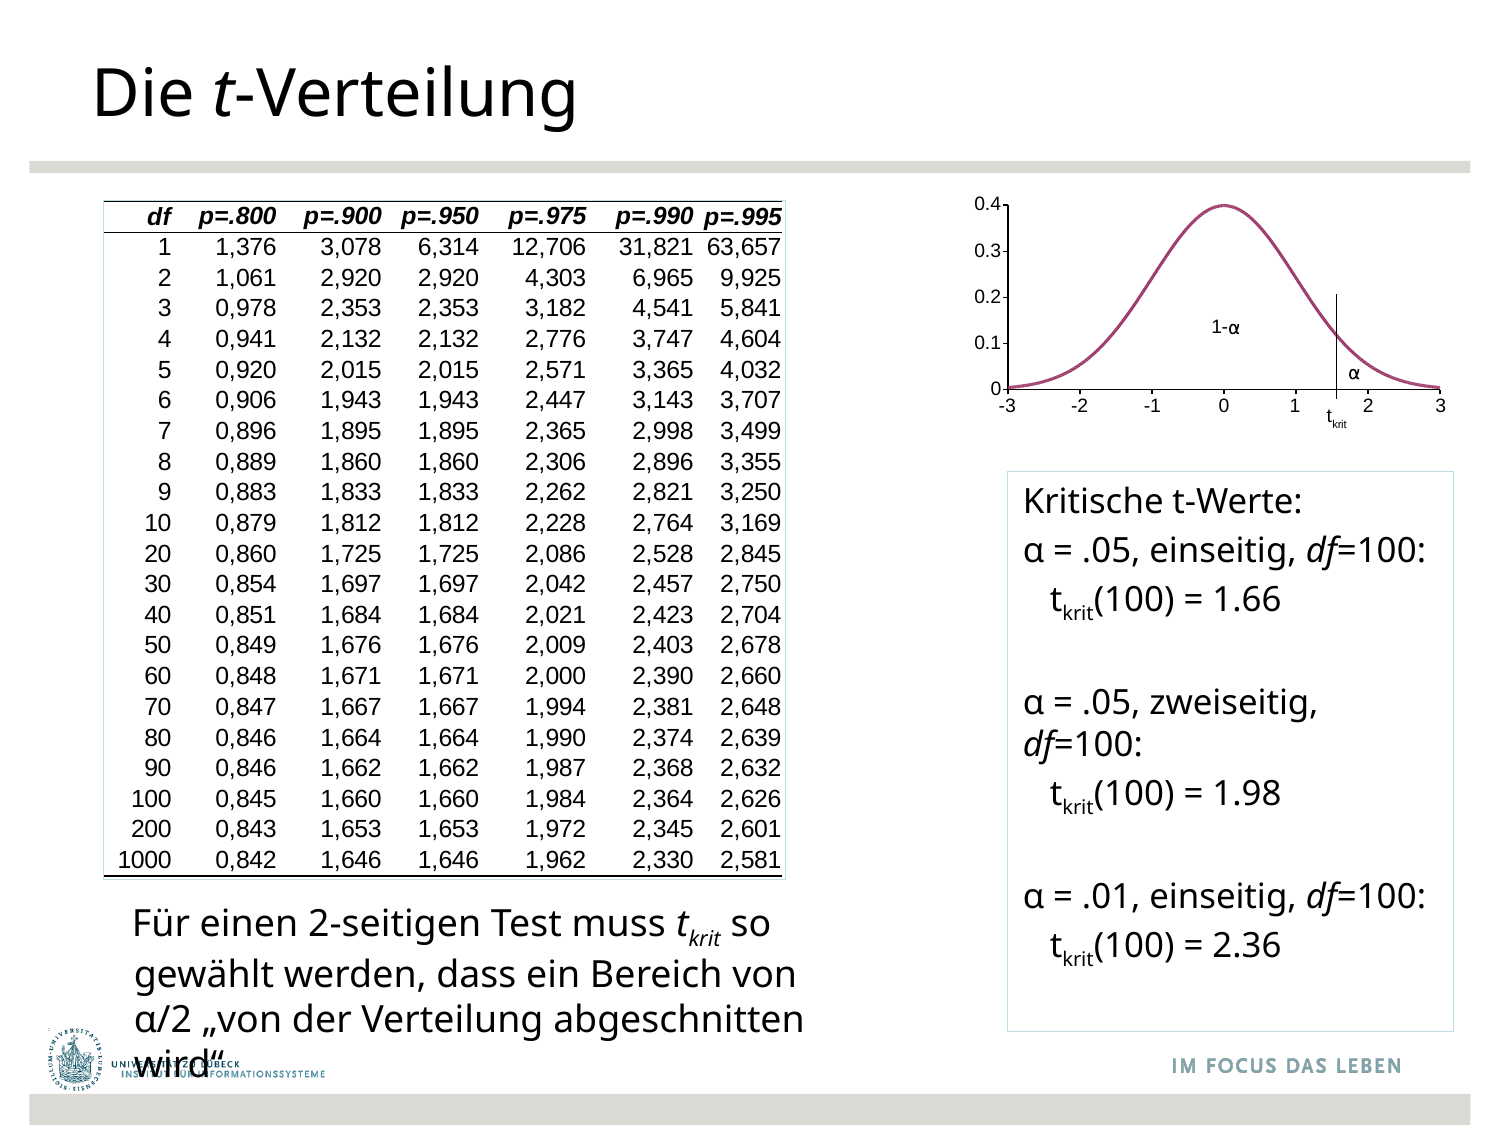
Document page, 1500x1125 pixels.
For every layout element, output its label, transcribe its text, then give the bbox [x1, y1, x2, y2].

picture [974, 193, 1447, 433]
text_box Für einen 2-seitigen Test muss tkrit so gewählt werden, dass ein Bereich von α/2 „von der Verteilung abgeschnitten wird“ [117, 891, 868, 1093]
title Die t-Verteilung [76, 42, 1427, 126]
picture [103, 200, 786, 880]
list Kritische t-Werte: α = .05, einseitig, df=100: tkrit(100) = 1.66 α = .05, zweiseitig, df=100: tkrit(100) = 1.98 α = .01, einseitig, df=100: tkrit(100) = 2.36 [1007, 471, 1454, 1032]
picture [1173, 1058, 1400, 1073]
